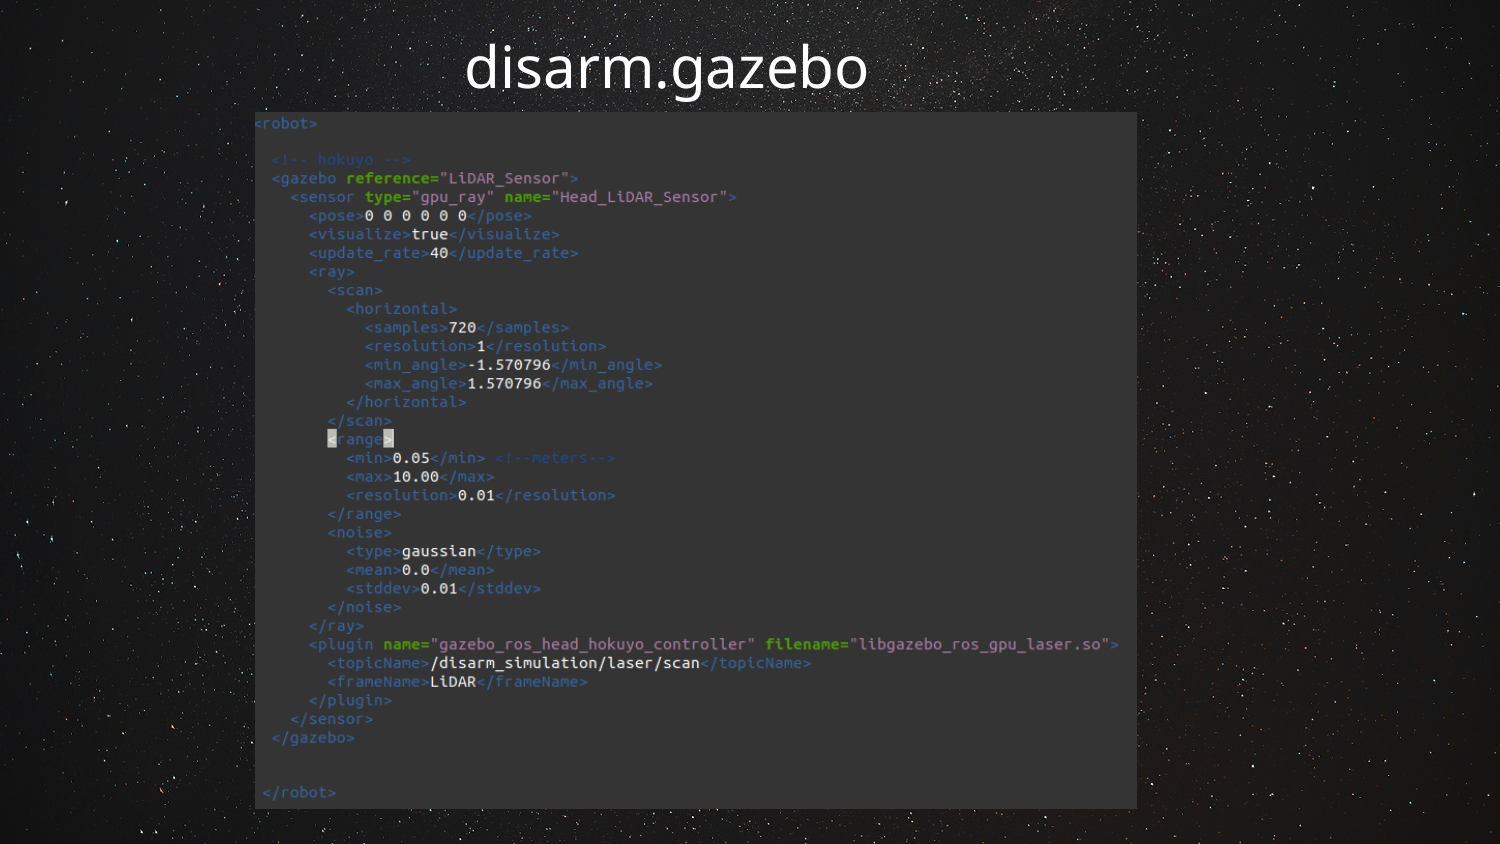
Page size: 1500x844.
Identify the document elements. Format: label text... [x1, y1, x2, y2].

text_box disarm.gazebo [449, 22, 1110, 105]
picture [0, 0, 1500, 844]
